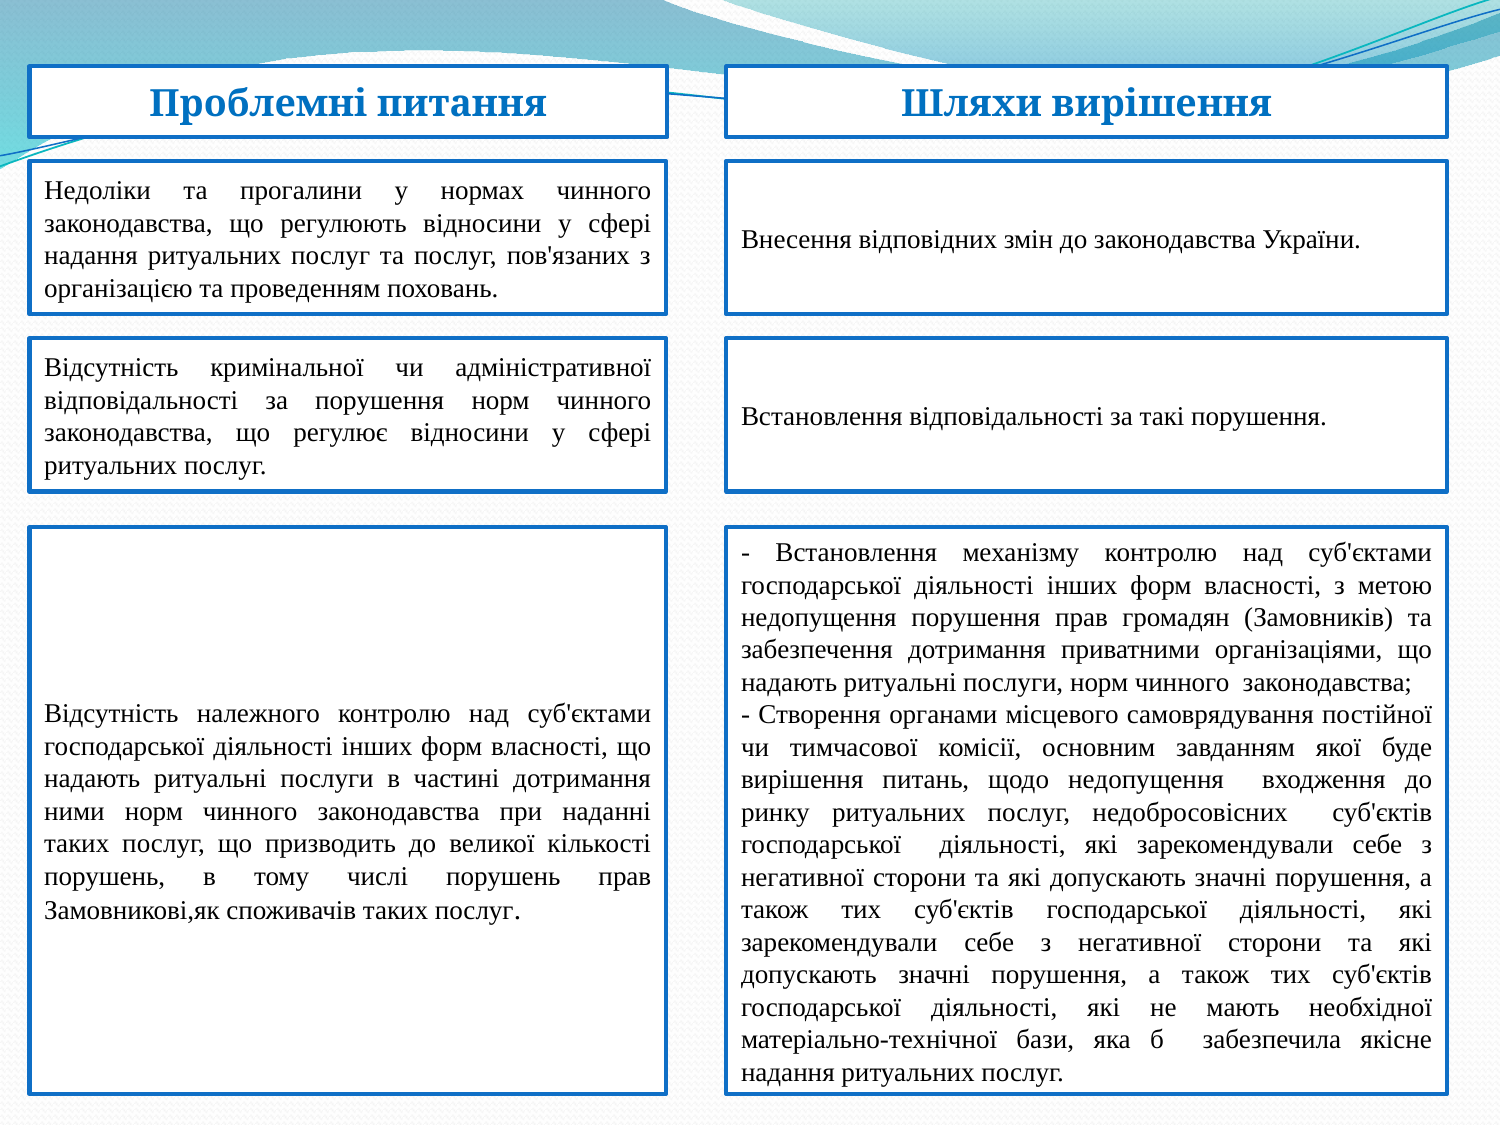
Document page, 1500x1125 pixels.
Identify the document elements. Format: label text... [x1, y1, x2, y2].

text_box Відсутність належного контролю над суб'єктами господарської діяльності інших форм власності, що надають ритуальні послуги в частині дотримання ними норм чинного законодавства при наданні таких послуг, що призводить до великої кількості порушень, в тому числі порушень прав Замовникові,як споживачів таких послуг. [27, 525, 668, 1096]
text_box Шляхи вирішення [724, 64, 1449, 139]
text_box Відсутність кримінальної чи адміністративної відповідальності за порушення норм чинного законодавства, що регулює відносини у сфері ритуальних послуг. [27, 336, 668, 494]
text_box Встановлення відповідальності за такі порушення. [724, 336, 1449, 494]
text_box Внесення відповідних змін до законодавства України. [724, 159, 1449, 316]
text_box Недоліки та прогалини у нормах чинного законодавства, що регулюють відносини у сфері надання ритуальних послуг та послуг, пов'язаних з організацією та проведенням поховань. [27, 159, 668, 316]
text_box Проблемні питання [27, 64, 669, 139]
text_box - Встановлення механізму контролю над суб'єктами господарської діяльності інших форм власності, з метою недопущення порушення прав громадян (Замовників) та забезпечення дотримання приватними організаціями, що надають ритуальні послуги, норм чинного законодавства; - Створення органами місцевого самоврядування постійної чи тимчасової комісії, основним завданням якої буде вирішення питань, щодо недопущення входження до ринку ритуальних послуг, недобросовісних суб'єктів господарської діяльності, які зарекомендували себе з негативної сторони та які допускають значні порушення, а також тих суб'єктів господарської діяльності, які зарекомендували себе з негативної сторони та які допускають значні порушення, а також тих суб'єктів господарської діяльності, які не мають необхідної матеріально-технічної бази, яка б забезпечила якісне надання ритуальних послуг. [724, 525, 1449, 1096]
